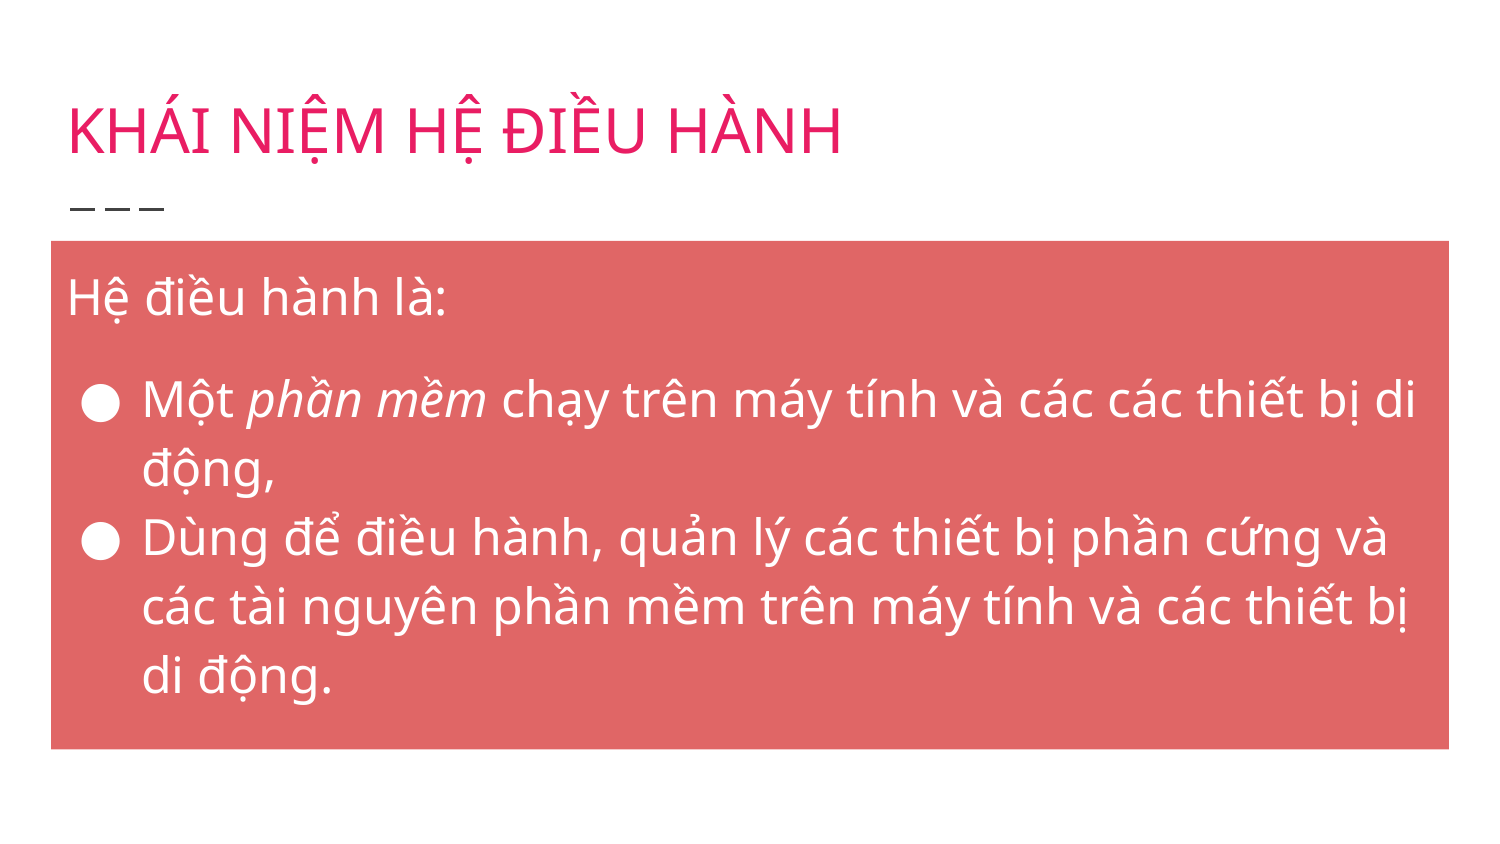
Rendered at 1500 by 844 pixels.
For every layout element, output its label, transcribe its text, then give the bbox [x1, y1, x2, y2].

title KHÁI NIỆM HỆ ĐIỀU HÀNH [51, 61, 1449, 182]
list Hệ điều hành là: Một phần mềm chạy trên máy tính và các các thiết bị di động, Dùng để điều hành, quản lý các thiết bị phần cứng và các tài nguyên phần mềm trên máy tính và các thiết bị di động. [51, 240, 1449, 750]
